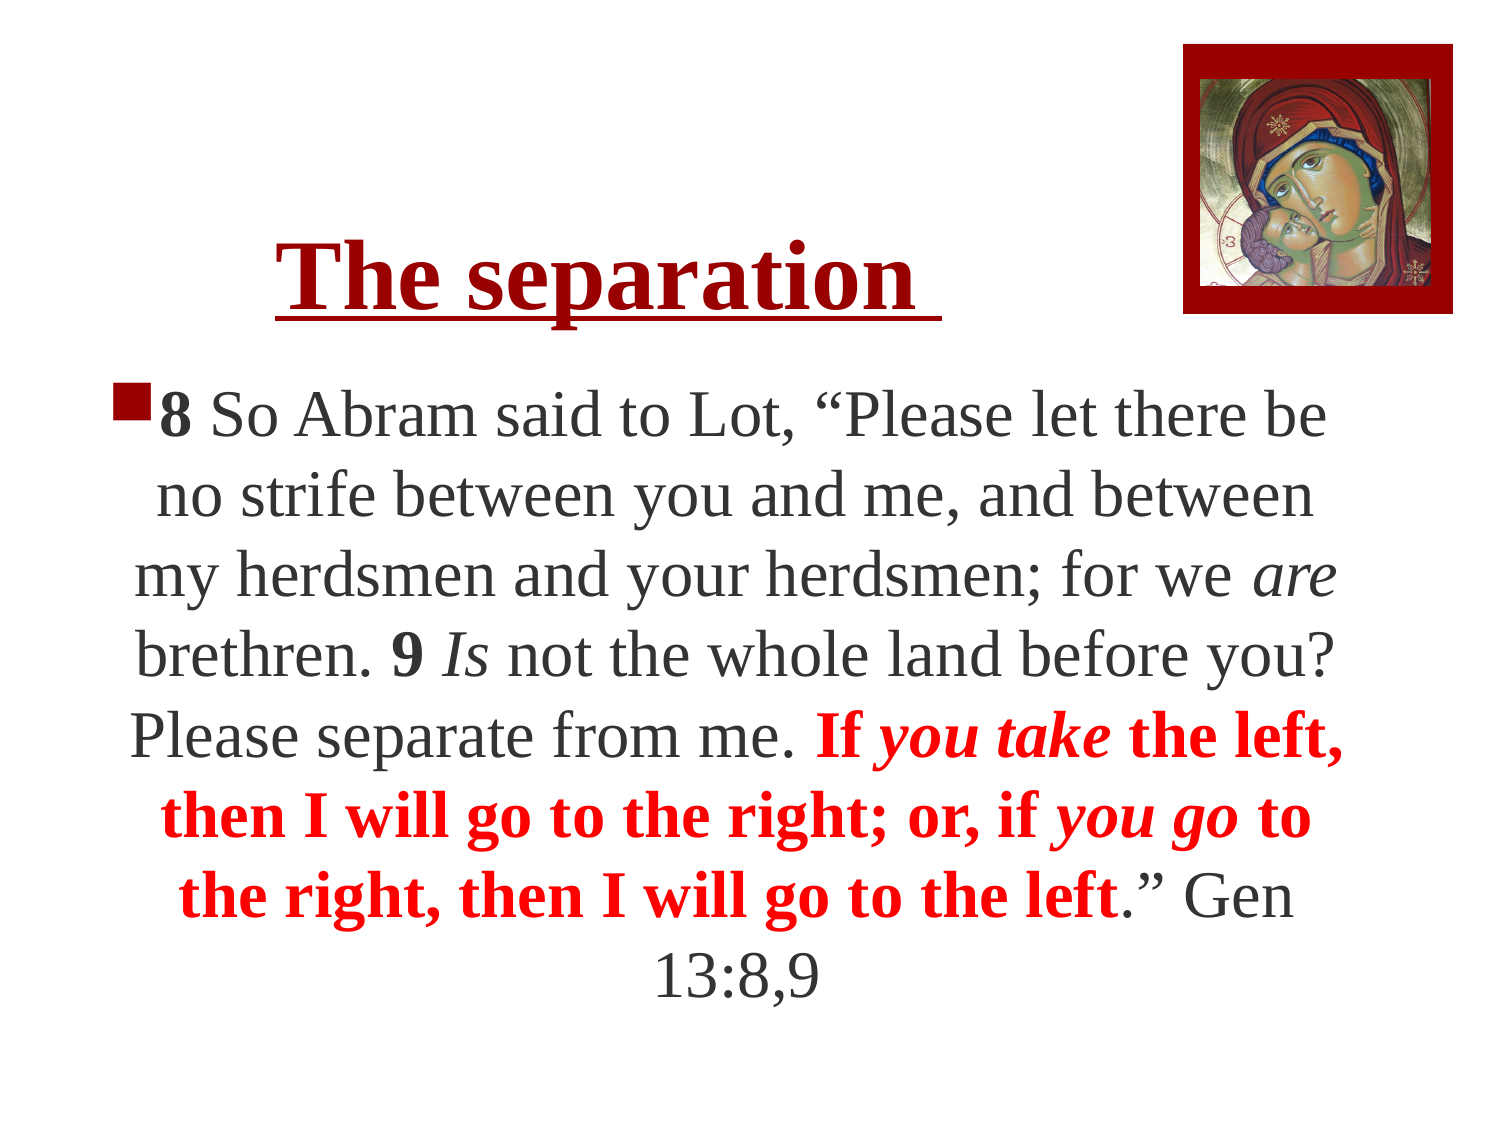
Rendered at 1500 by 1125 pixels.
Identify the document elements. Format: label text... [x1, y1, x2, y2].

picture [1200, 78, 1431, 287]
title The separation [75, 149, 1143, 338]
list 8 So Abram said to Lot, “Please let there be no strife between you and me, and between my herdsmen and your herdsmen; for we are brethren. 9 Is not the whole land before you? Please separate from me. If you take the left, then I will go to the right; or, if you go to the right, then I will go to the left.” Gen 13:8,9 [75, 362, 1362, 1045]
